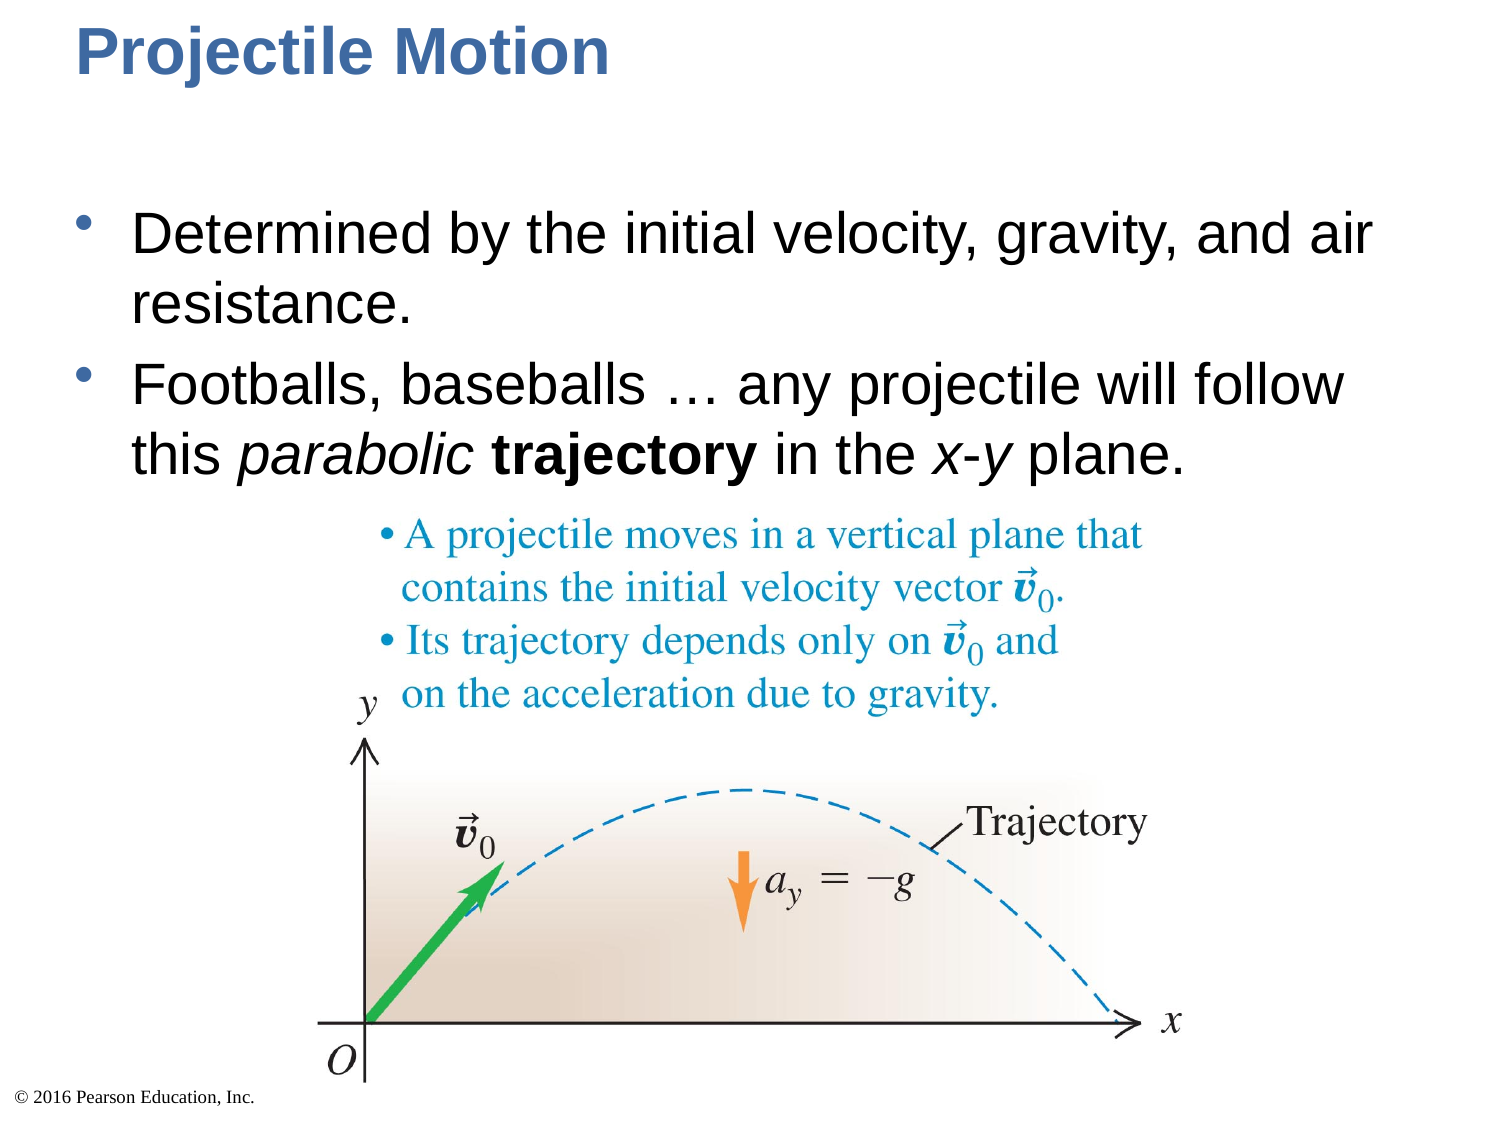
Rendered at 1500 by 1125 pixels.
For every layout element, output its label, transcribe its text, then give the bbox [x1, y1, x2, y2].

list Determined by the initial velocity, gravity, and air resistance. Footballs, baseballs … any projectile will follow this parabolic trajectory in the x-y plane. [59, 187, 1410, 1025]
footer © 2016 Pearson Education, Inc. [14, 1084, 900, 1115]
title Projectile Motion [0, 0, 1500, 96]
picture [311, 511, 1189, 1085]
